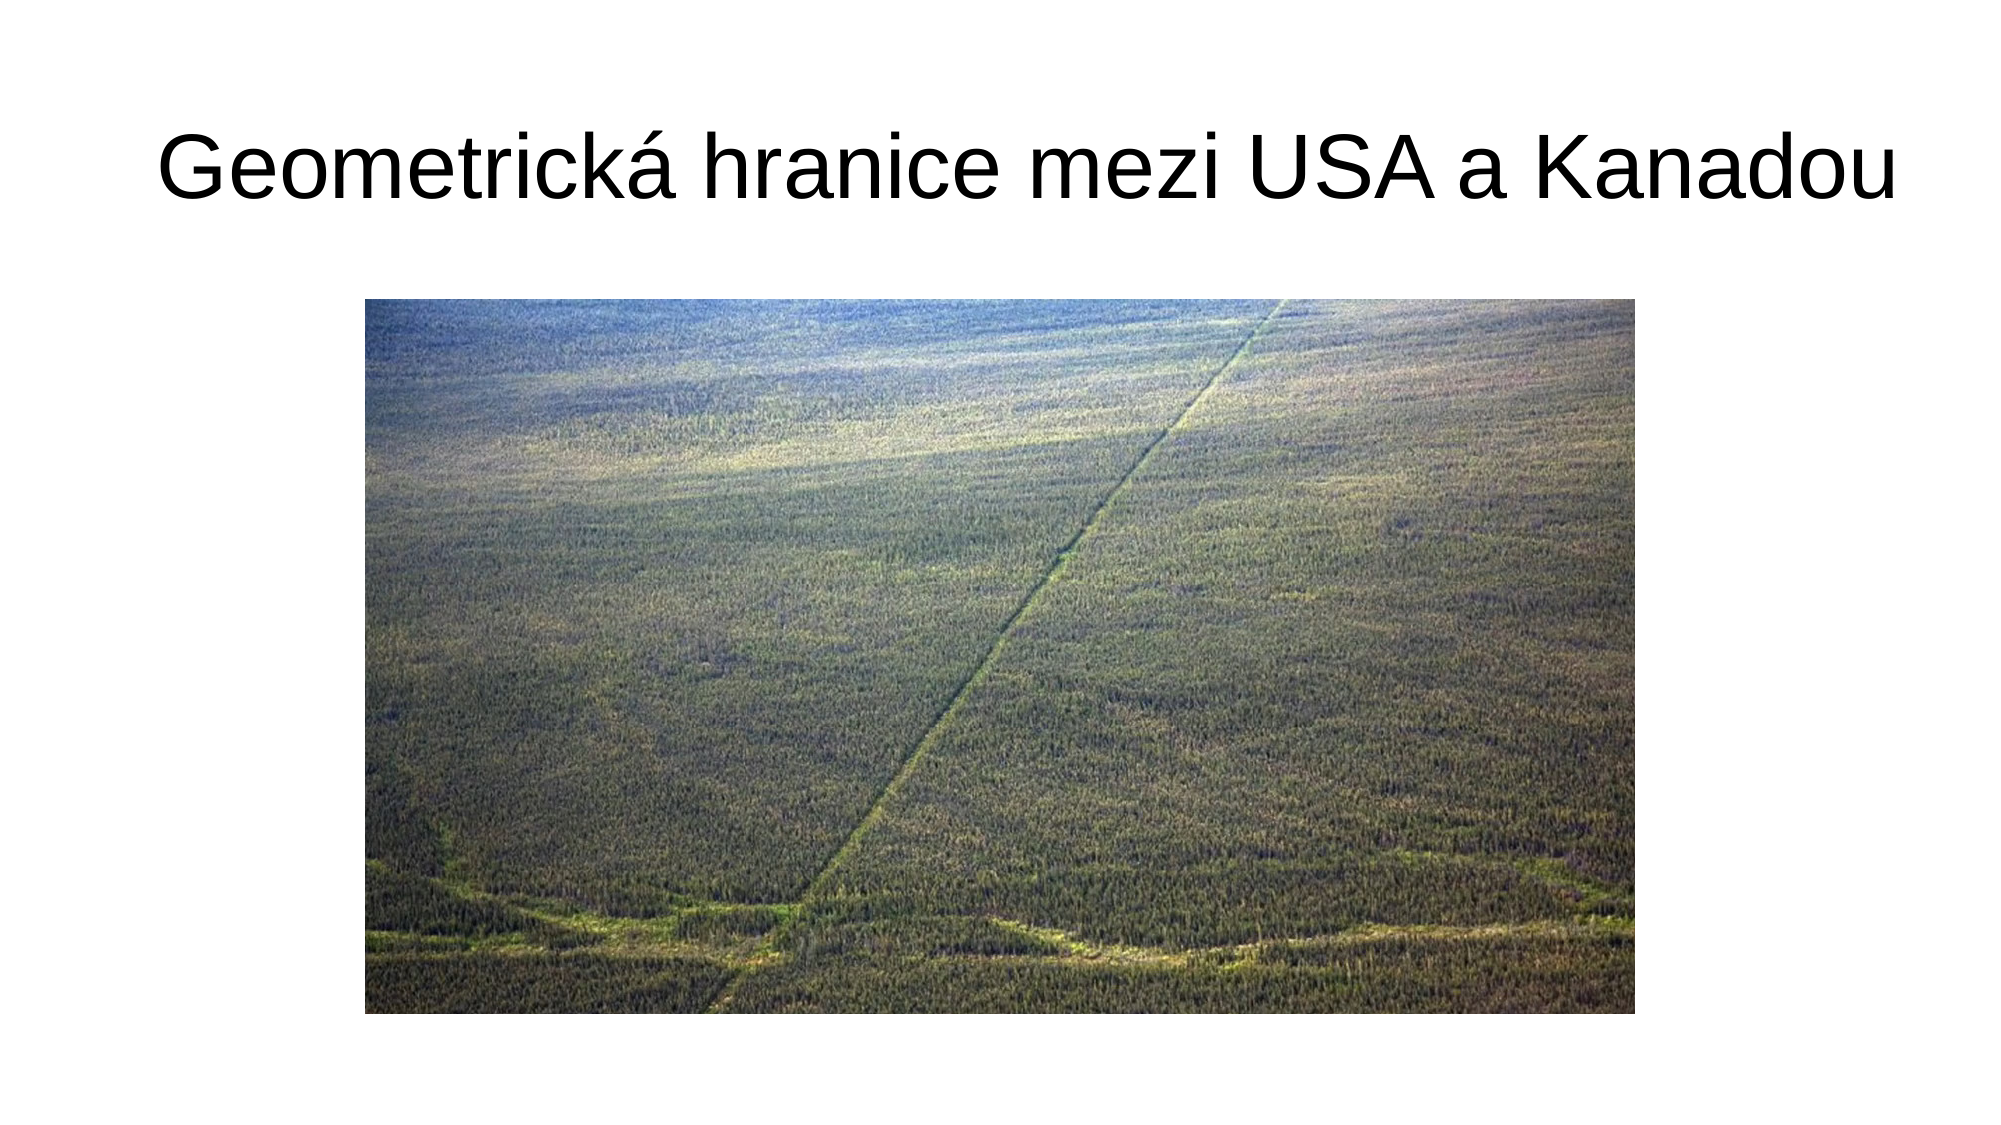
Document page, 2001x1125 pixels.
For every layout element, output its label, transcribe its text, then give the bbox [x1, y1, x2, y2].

title Geometrická hranice mezi USA a Kanadou [94, 59, 1937, 278]
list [365, 299, 1635, 1014]
